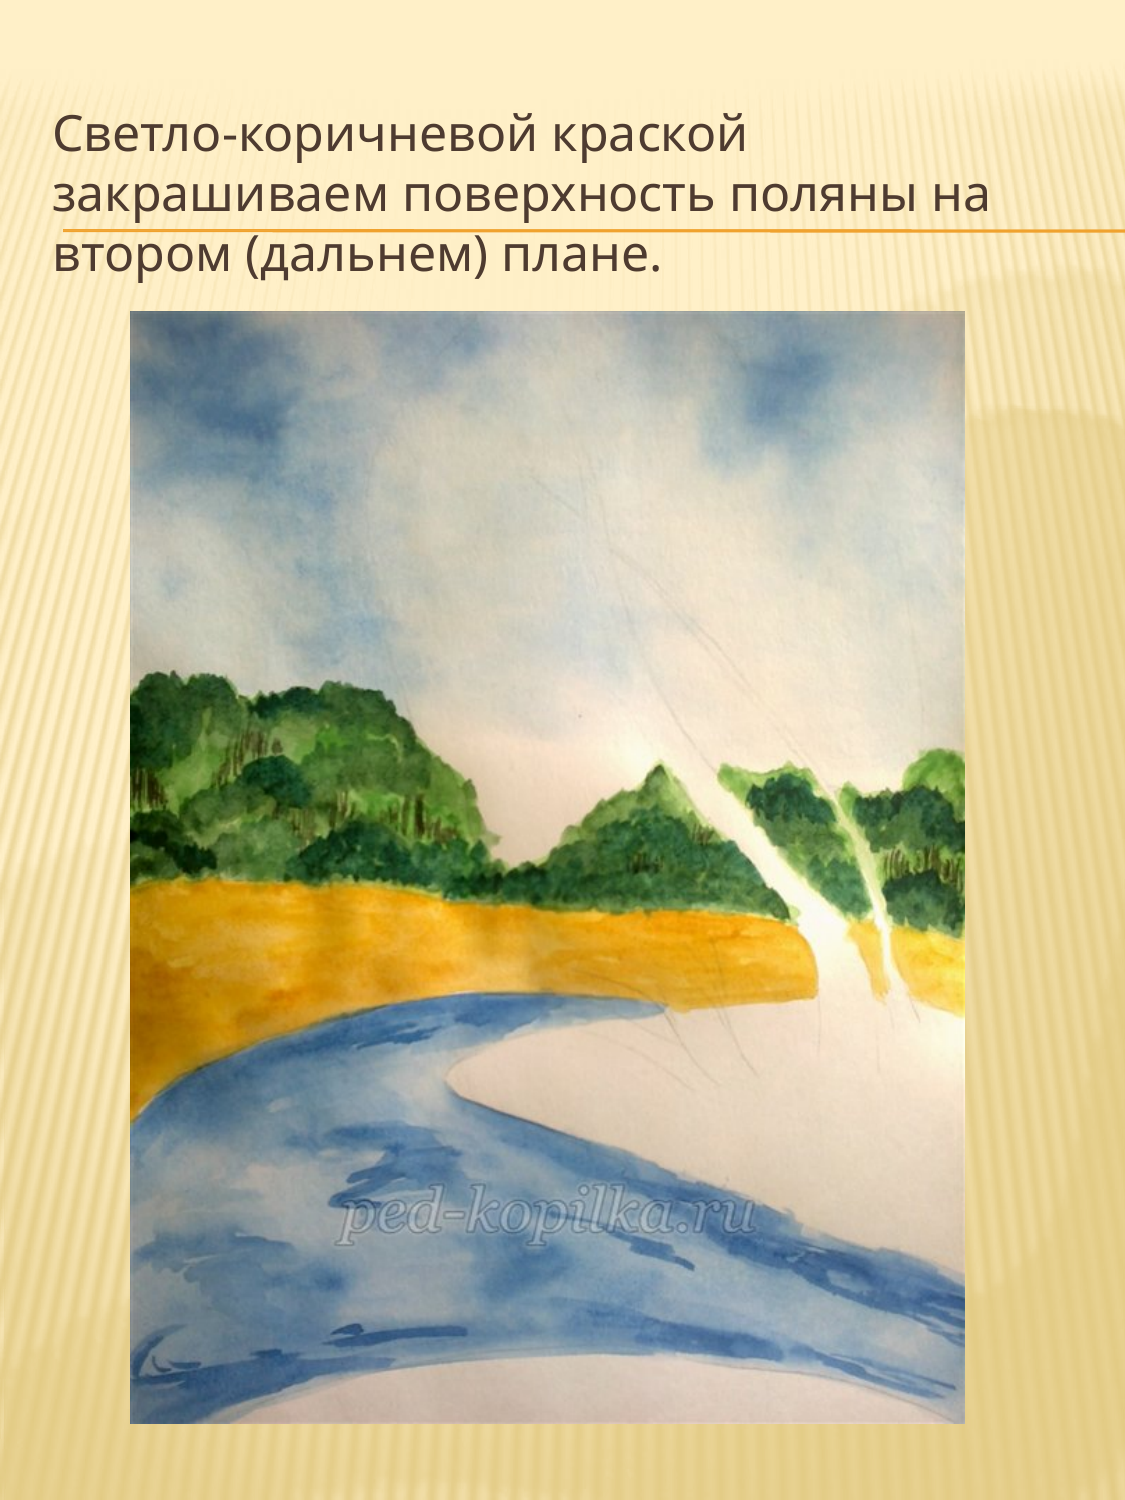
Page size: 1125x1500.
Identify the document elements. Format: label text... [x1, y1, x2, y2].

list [130, 311, 965, 1424]
title Светло-коричневой краской закрашиваем поверхность поляны на втором (дальнем) плане. [37, 99, 1107, 284]
